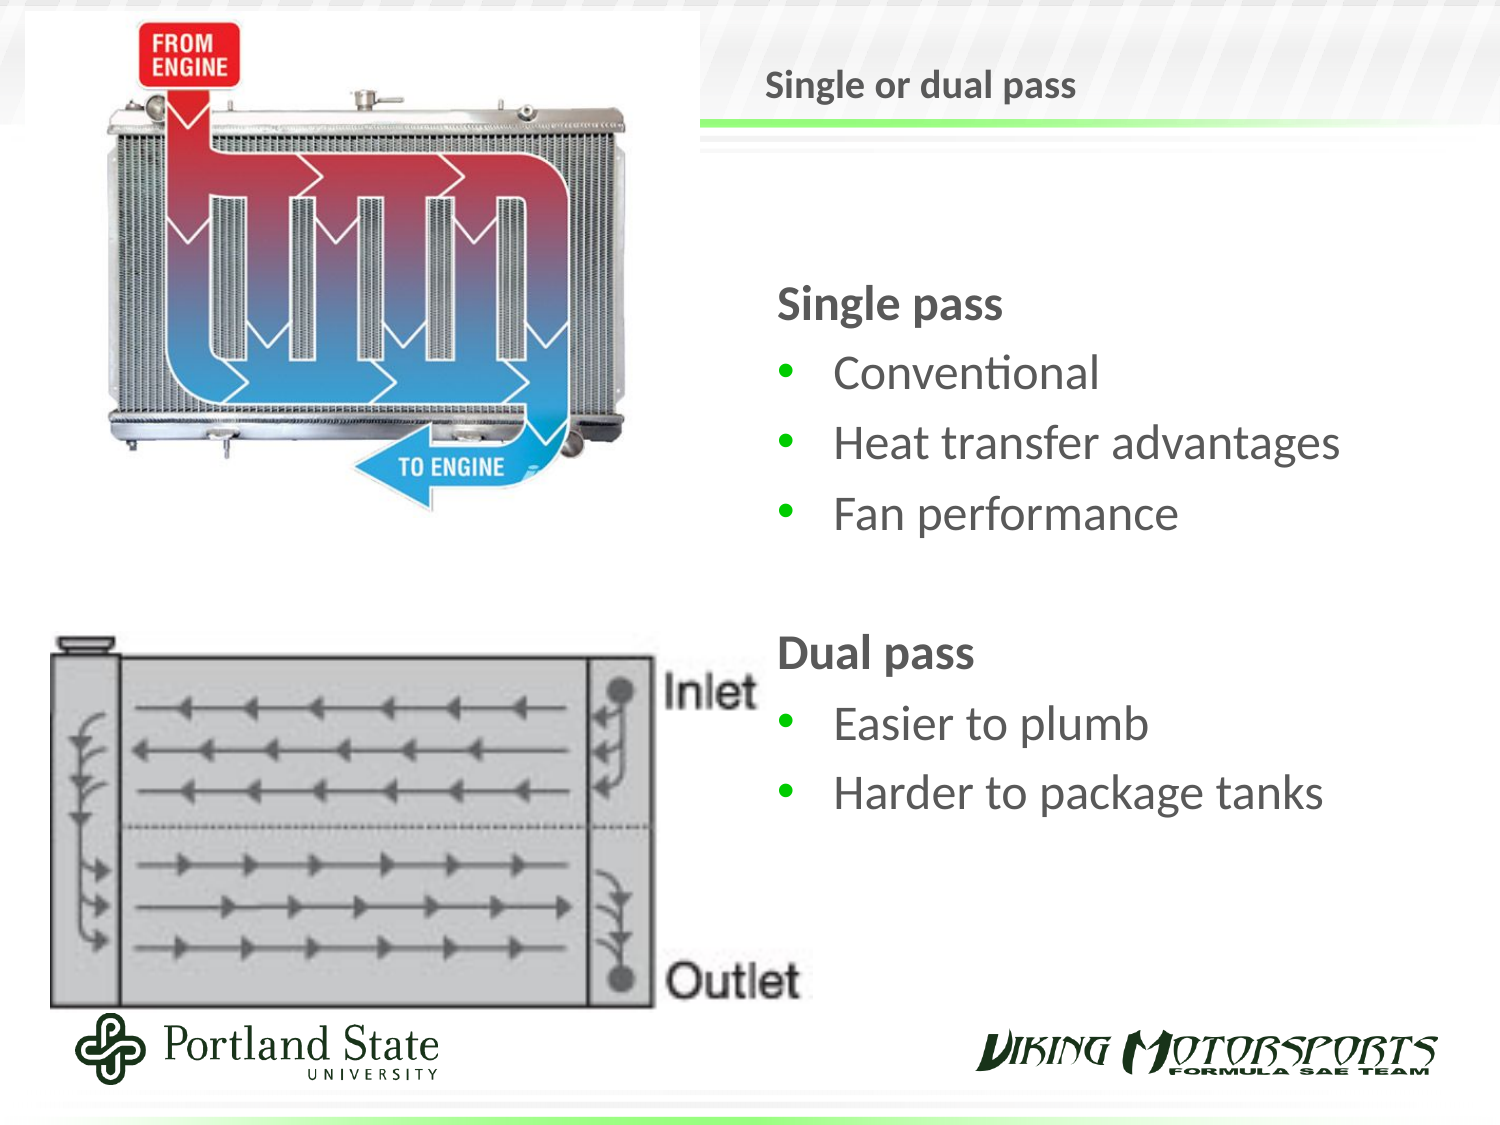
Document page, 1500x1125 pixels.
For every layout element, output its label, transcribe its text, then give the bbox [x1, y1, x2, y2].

picture [0, 0, 1500, 519]
picture [49, 630, 813, 1085]
list Single pass Conventional Heat transfer advantages Fan performance Dual pass Easier to plumb Harder to package tanks [761, 262, 1425, 1005]
title Single or dual pass [750, 50, 1438, 213]
picture [975, 1028, 1438, 1075]
picture [0, 1090, 1500, 1125]
